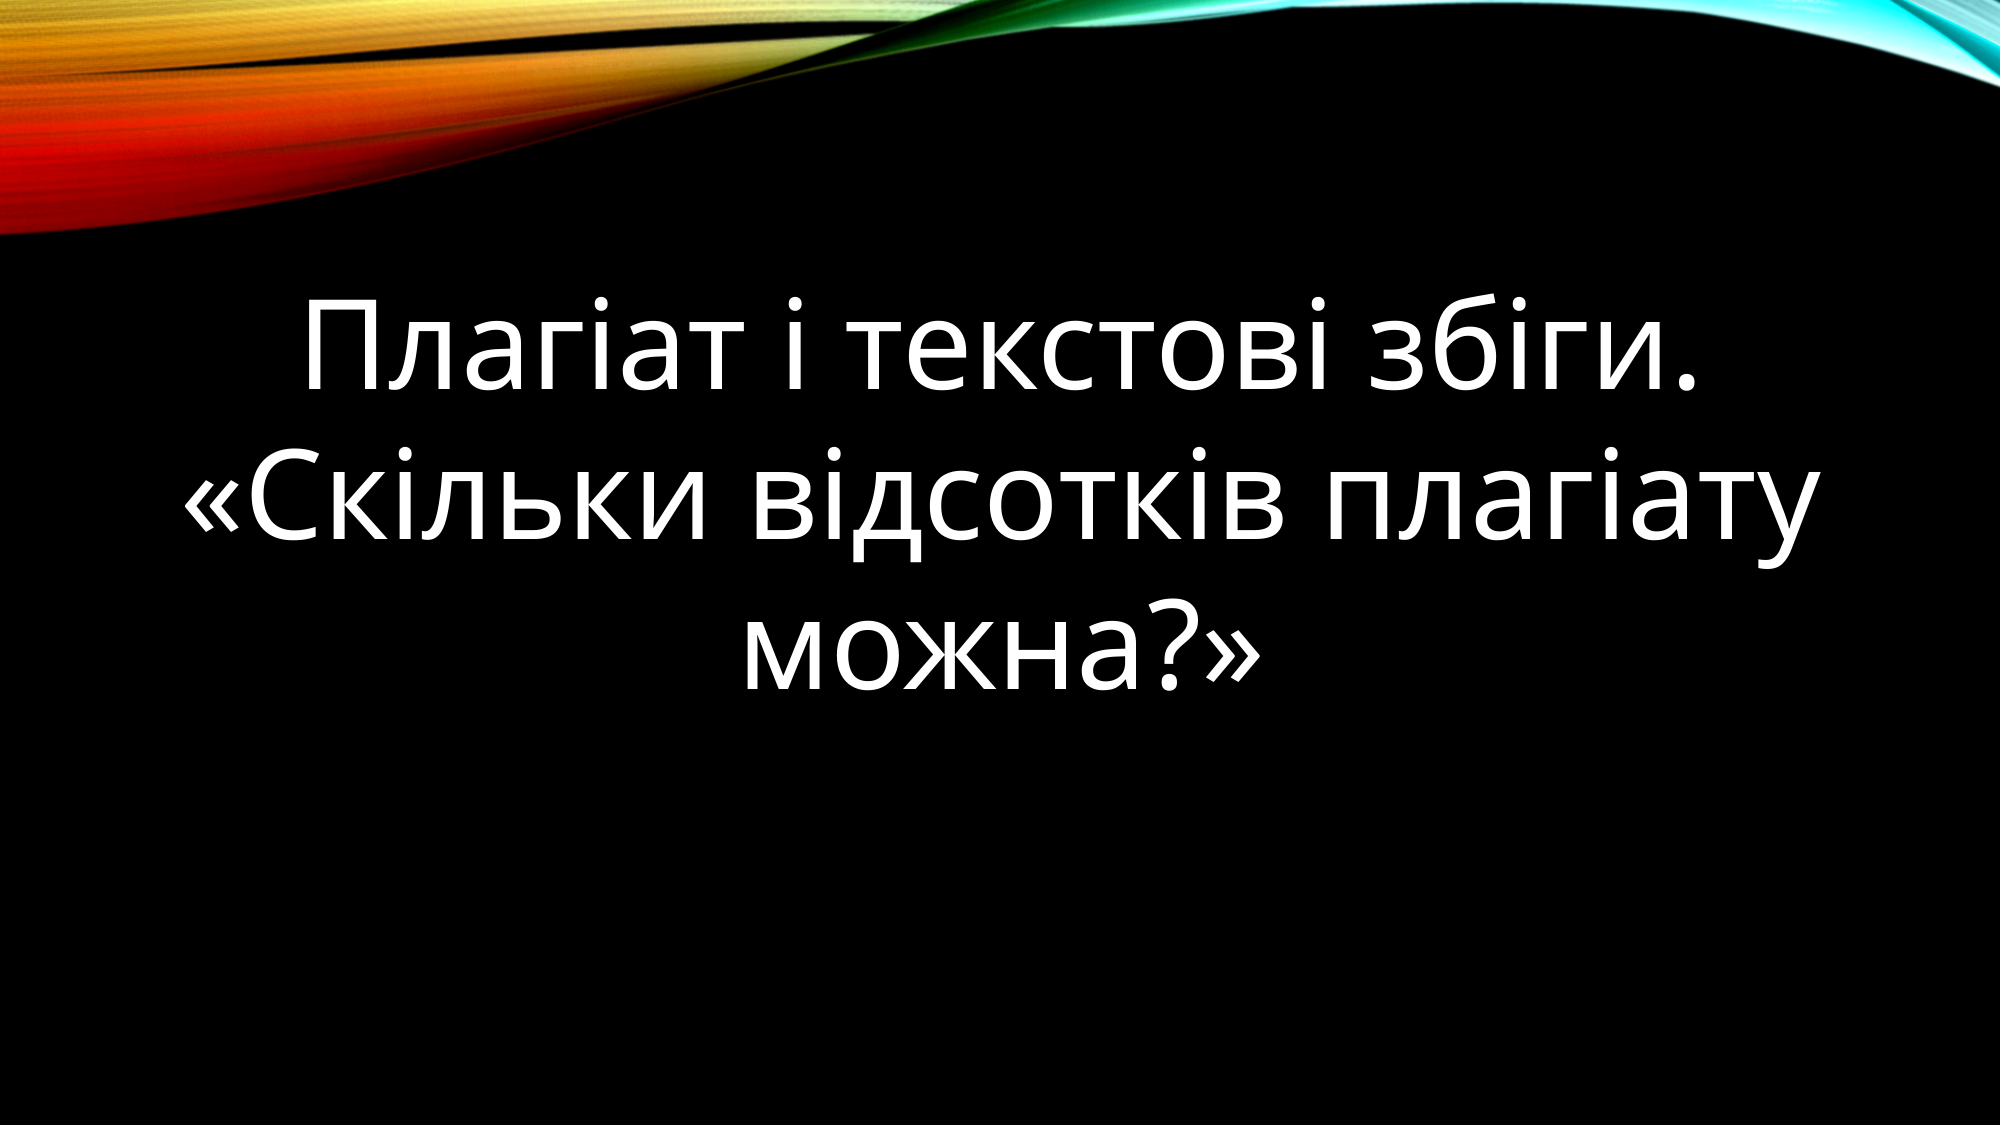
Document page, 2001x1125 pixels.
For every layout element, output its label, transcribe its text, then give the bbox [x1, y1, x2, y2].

text_box Плагіат і текстові збіги. «Скільки відсотків плагіату можна?» [137, 257, 1865, 723]
picture [0, 0, 2000, 237]
